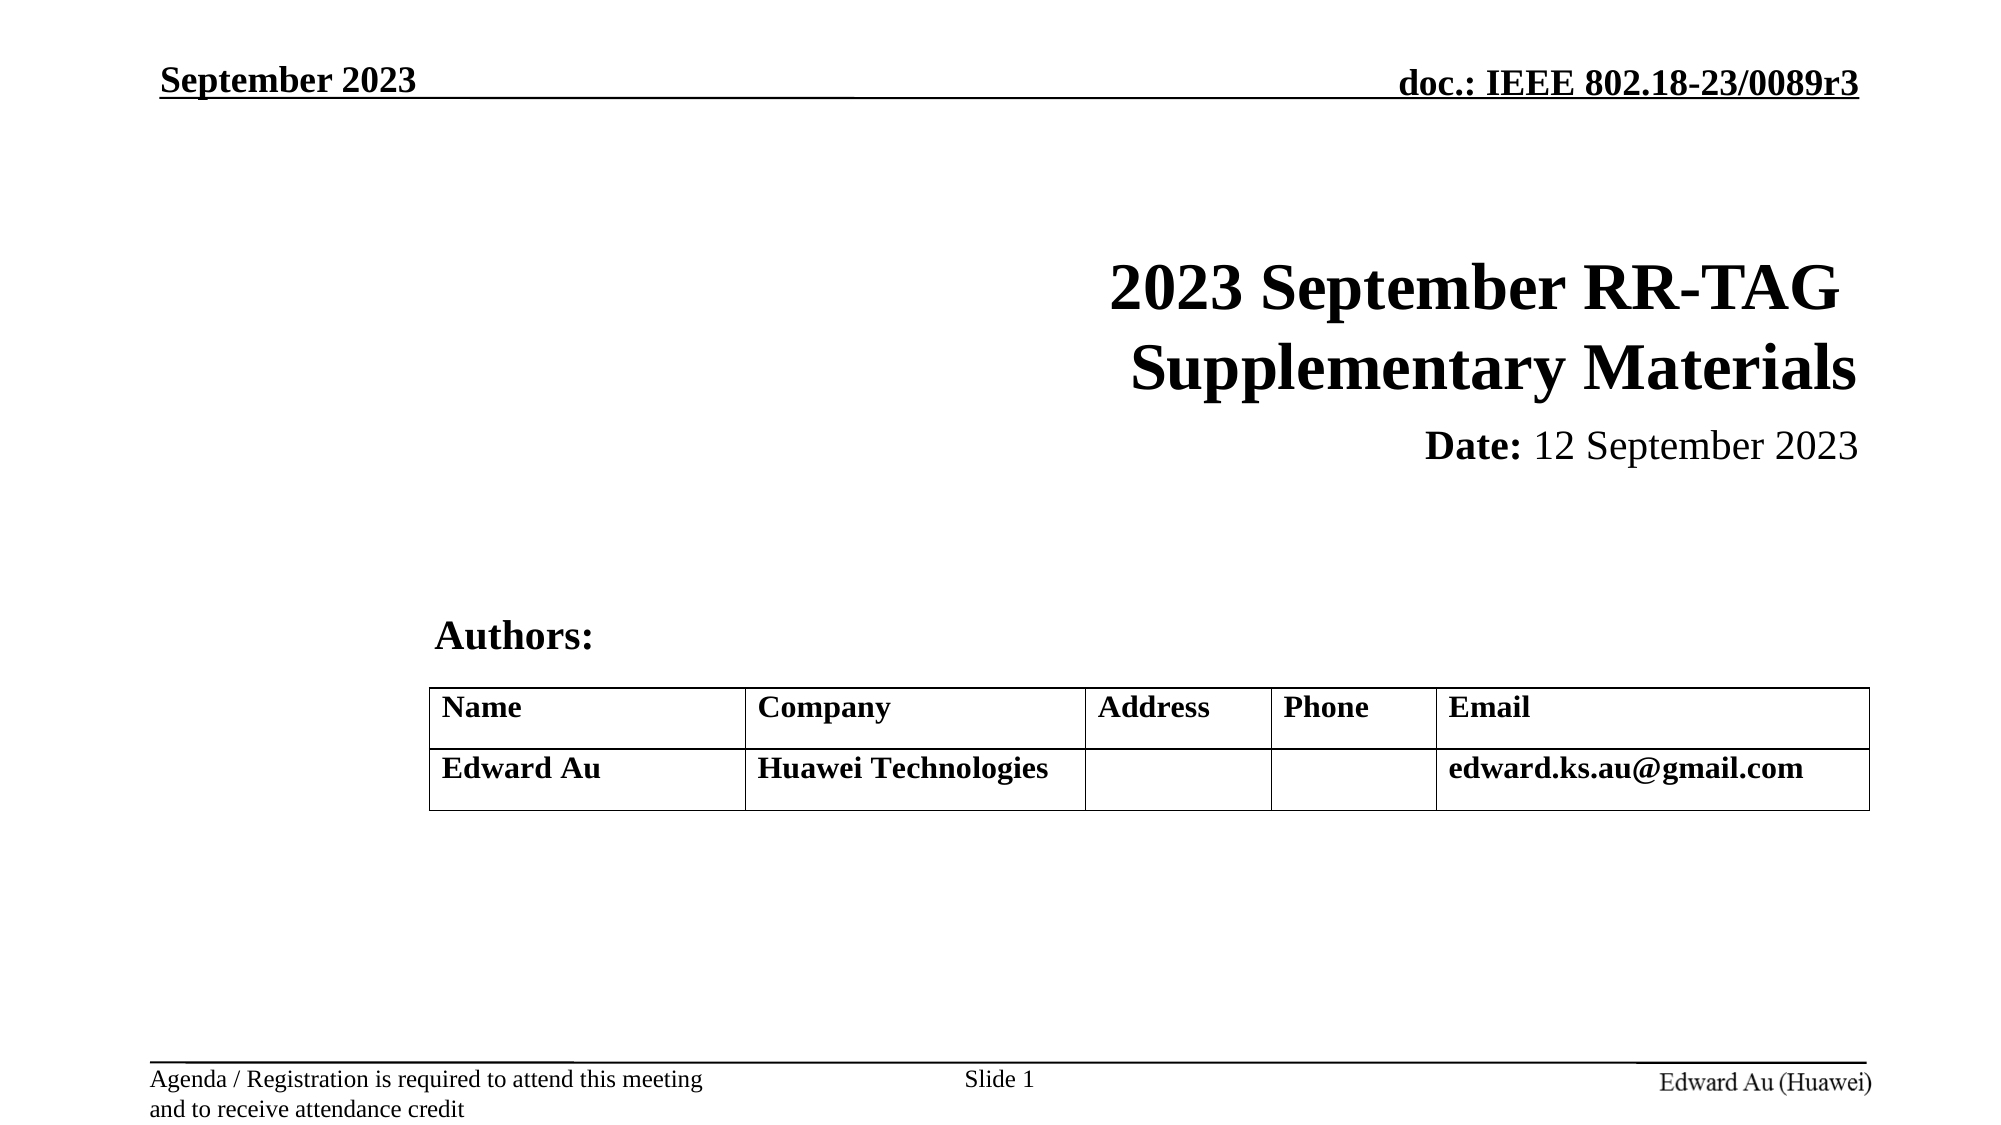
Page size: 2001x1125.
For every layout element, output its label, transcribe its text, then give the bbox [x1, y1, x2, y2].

text_box Authors: [419, 599, 657, 663]
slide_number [160, 54, 539, 101]
title 2023 September RR-TAG Supplementary Materials [474, 235, 1875, 411]
list Date: 12 September 2023 [598, 410, 1875, 538]
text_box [412, 687, 1909, 1125]
